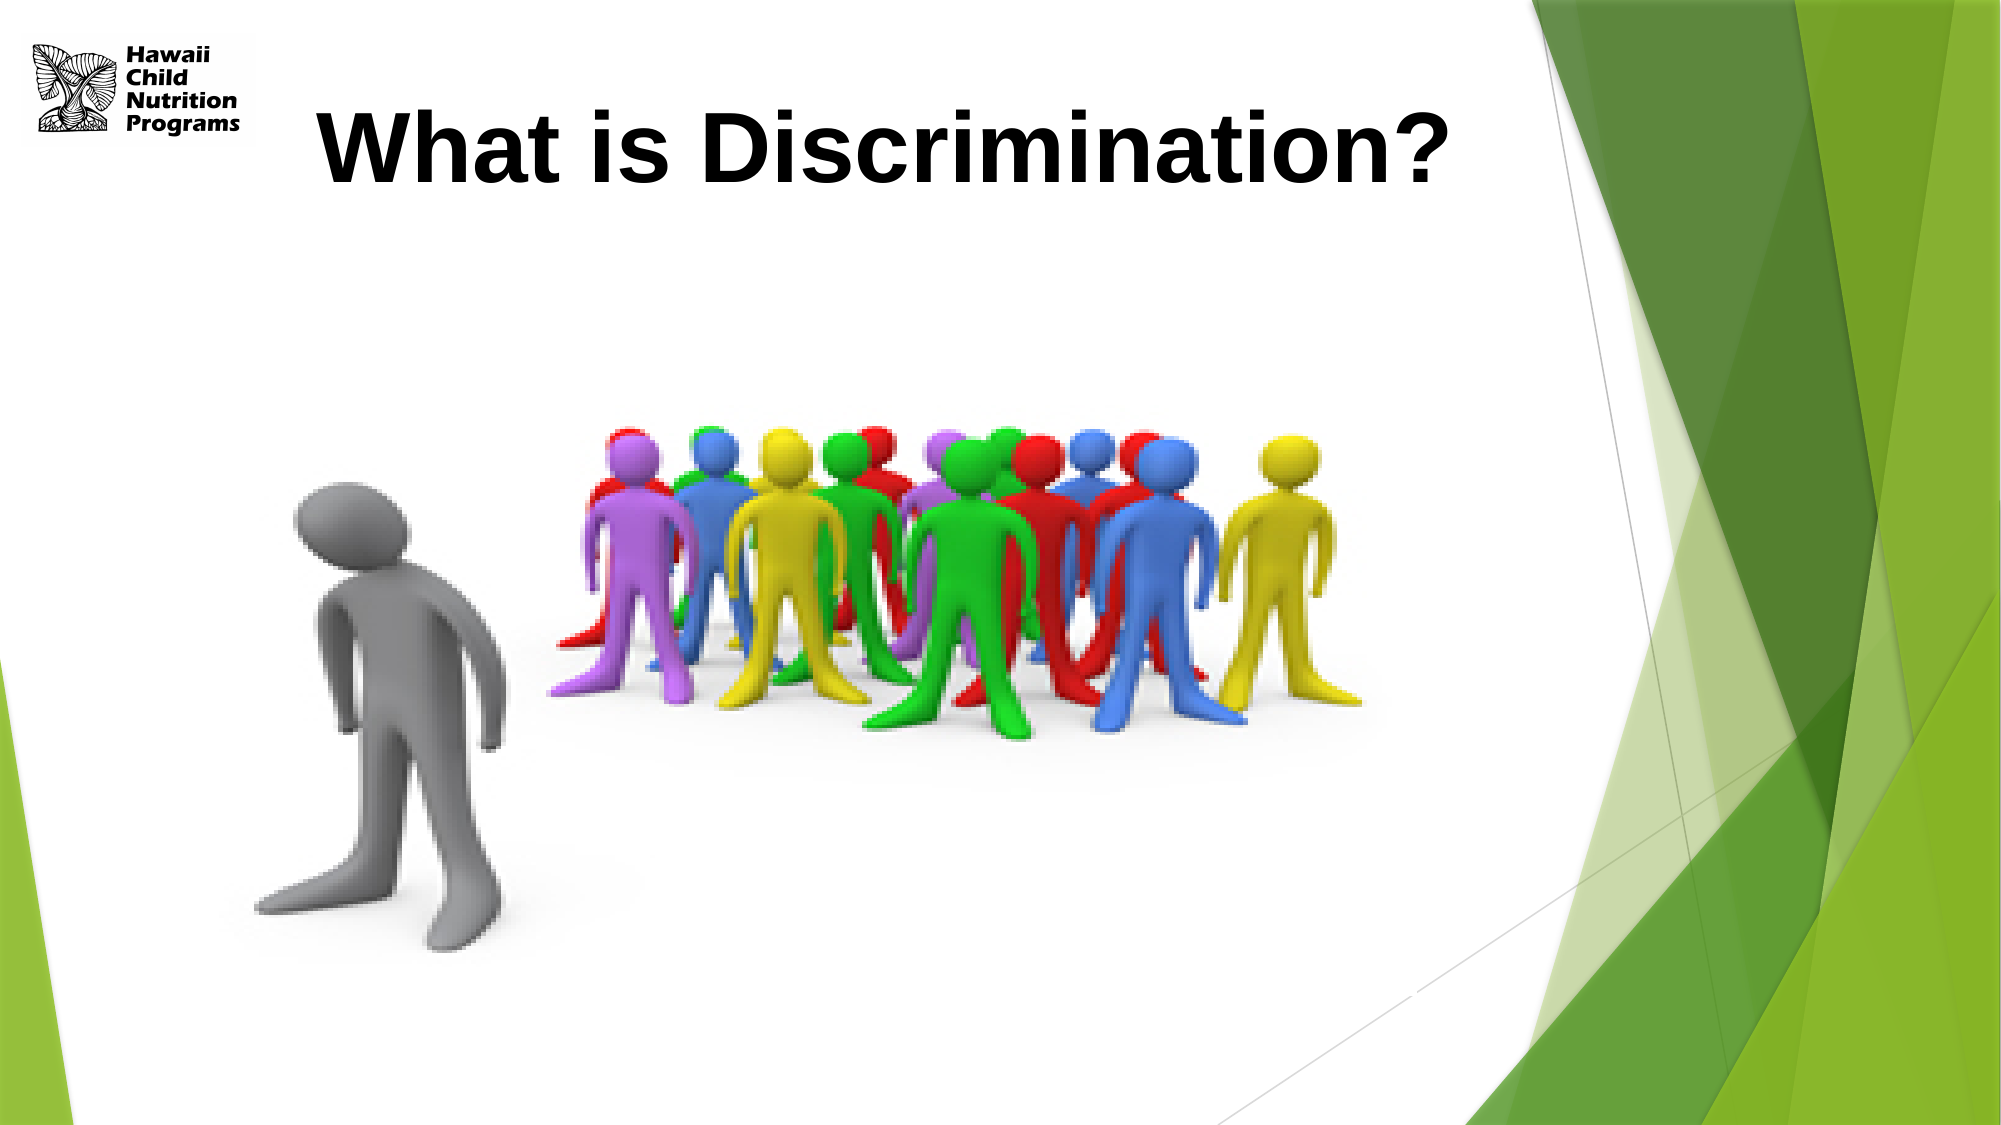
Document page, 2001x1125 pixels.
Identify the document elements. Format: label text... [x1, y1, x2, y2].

title What is Discrimination? [301, 74, 1522, 295]
picture [21, 33, 256, 147]
picture [179, 377, 1418, 997]
